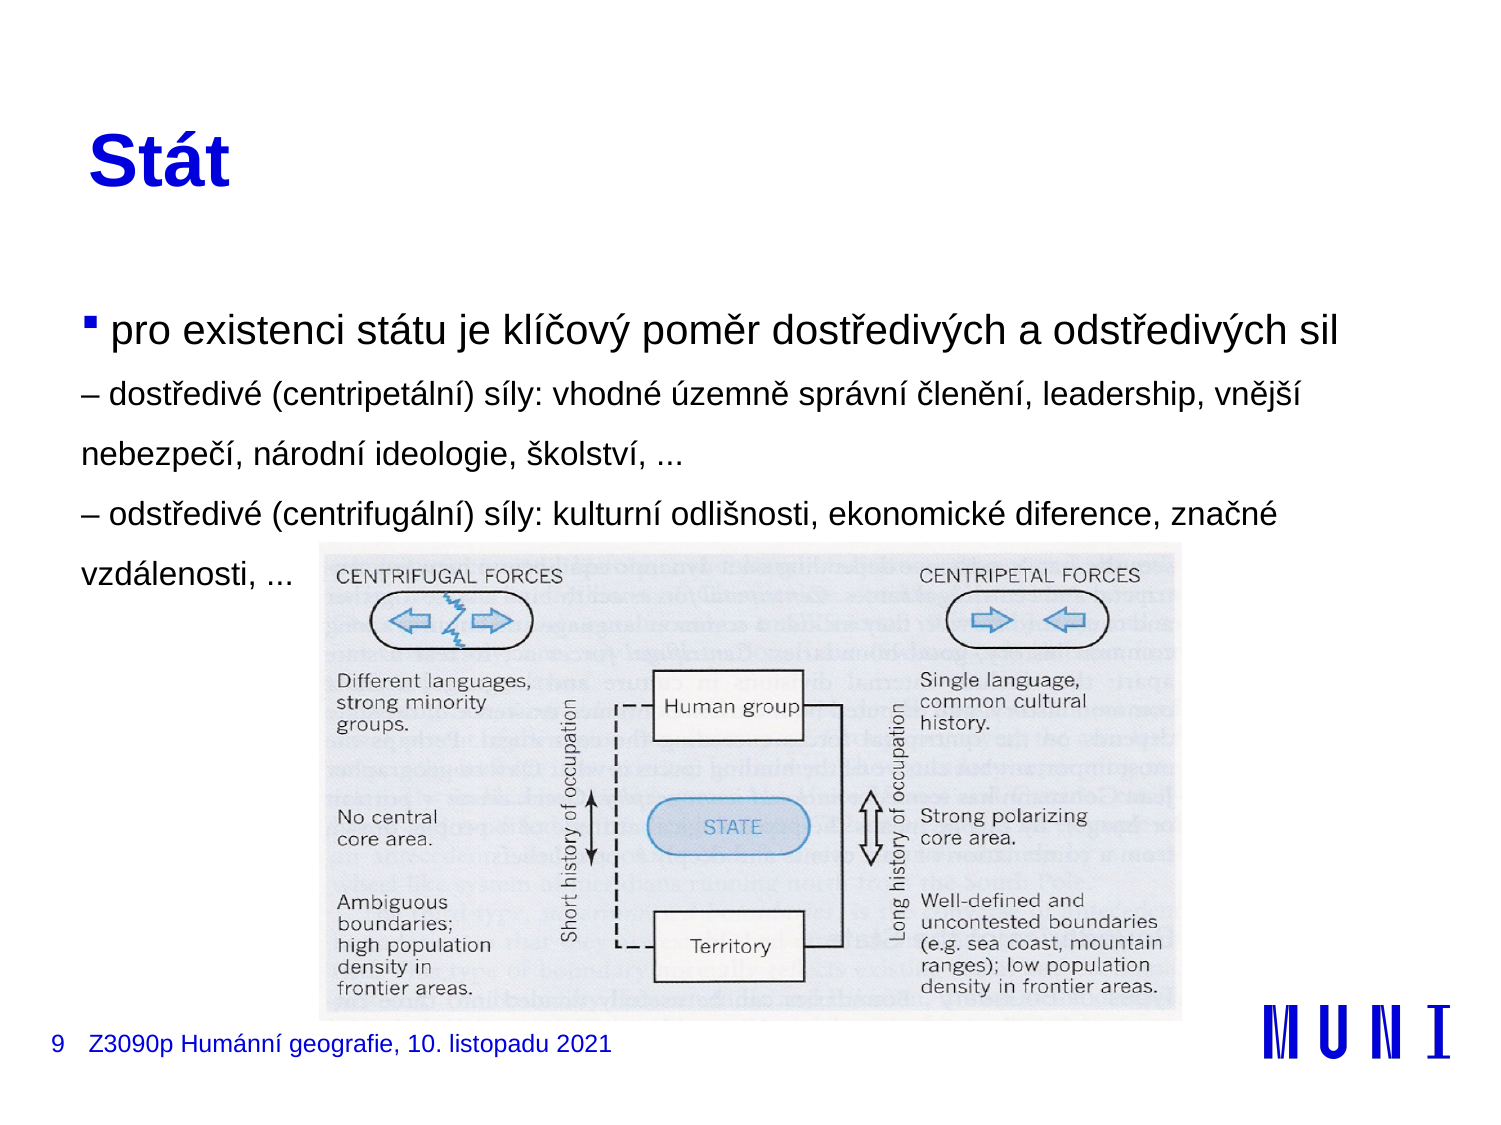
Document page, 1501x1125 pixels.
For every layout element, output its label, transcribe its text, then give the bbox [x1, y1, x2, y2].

list pro existenci státu je klíčový poměr dostředivých a odstředivých sil – dostředivé (centripetální) síly: vhodné územně správní členění, leadership, vnější nebezpečí, národní ideologie, školství, ... – odstředivé (centrifugální) síly: kulturní odlišnosti, ekonomické diference, značné vzdálenosti, ... [69, 277, 1451, 1011]
title Stát [88, 118, 1412, 193]
picture [318, 542, 1182, 1021]
footer Z3090p Humánní geografie, 10. listopadu 2021 [88, 1021, 1064, 1063]
slide_number 9 [50, 1021, 82, 1063]
picture [1264, 1011, 1450, 1059]
